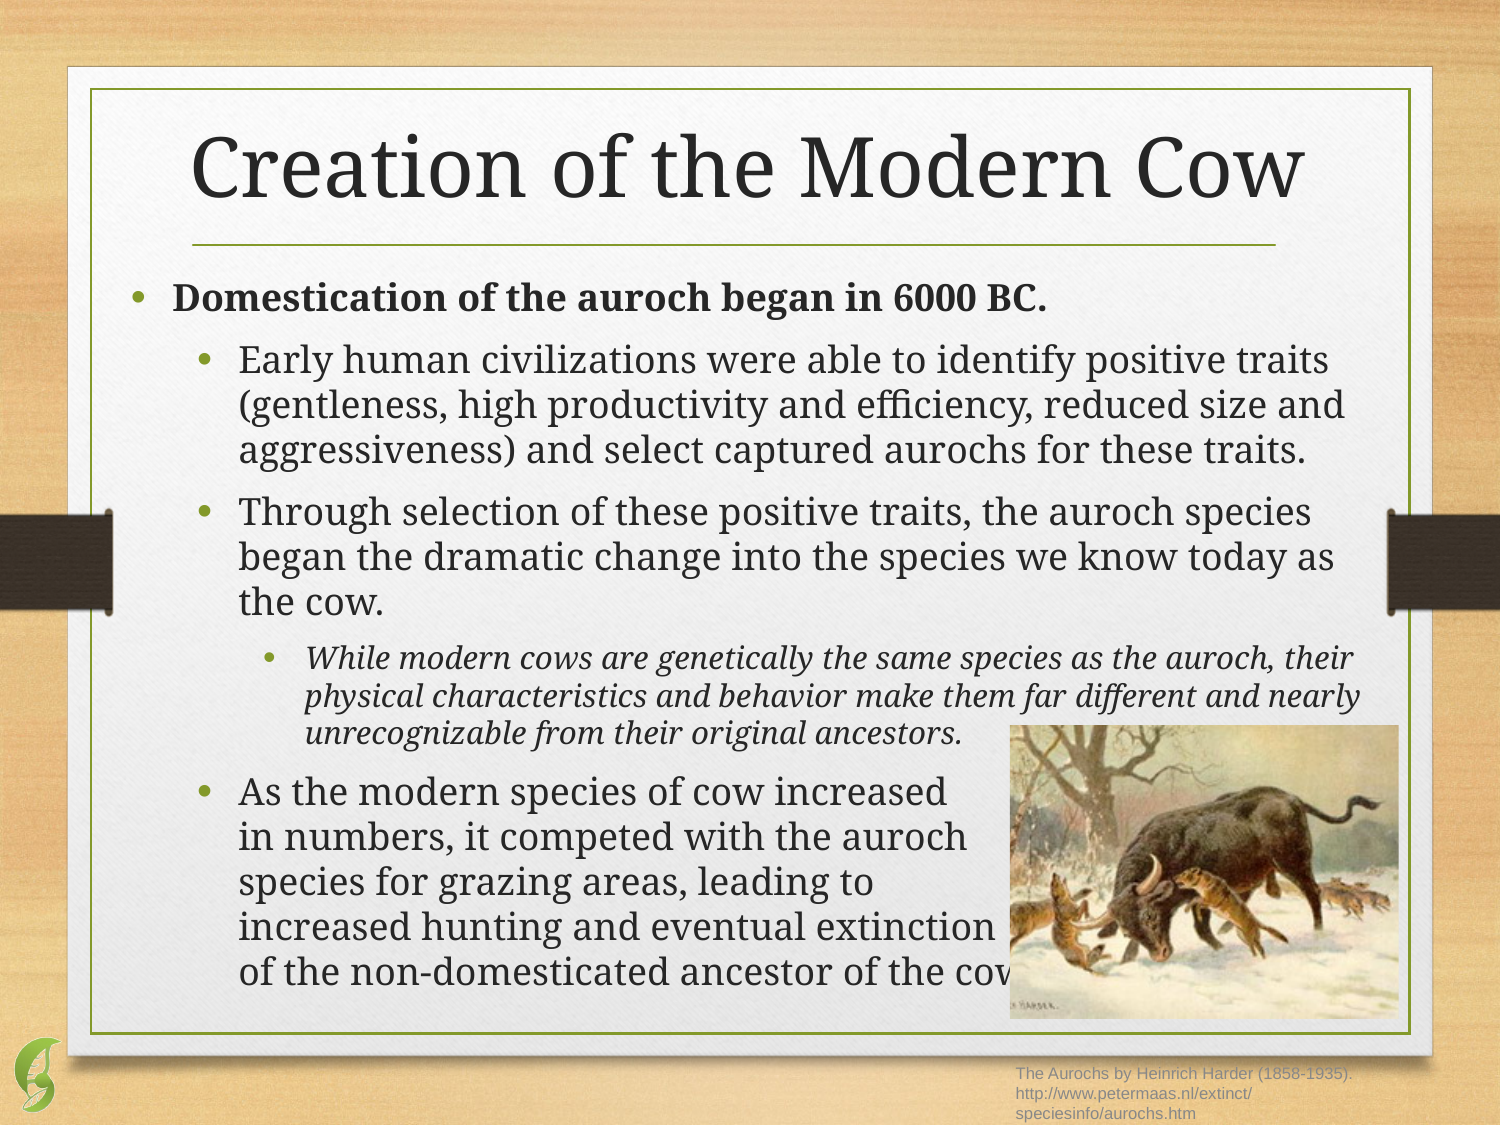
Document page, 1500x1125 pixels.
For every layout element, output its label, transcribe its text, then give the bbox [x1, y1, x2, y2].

text_box The Aurochs by Heinrich Harder (1858-1935). http://www.petermaas.nl/extinct/ speciesinfo/aurochs.htm [1000, 1055, 1408, 1125]
title Creation of the Modern Cow [115, 106, 1380, 223]
list Domestication of the auroch began in 6000 BC. Early human civilizations were able to identify positive traits (gentleness, high productivity and efficiency, reduced size and aggressiveness) and select captured aurochs for these traits. Through selection of these positive traits, the auroch species began the dramatic change into the species we know today as the cow. While modern cows are genetically the same species as the auroch, their physical characteristics and behavior make them far different and nearly unrecognizable from their original ancestors. As the modern species of cow increased in numbers, it competed with the auroch species for grazing areas, leading to increased hunting and eventual extinction of the non-domesticated ancestor of the cow. [115, 266, 1380, 1019]
picture [0, 0, 1500, 1125]
